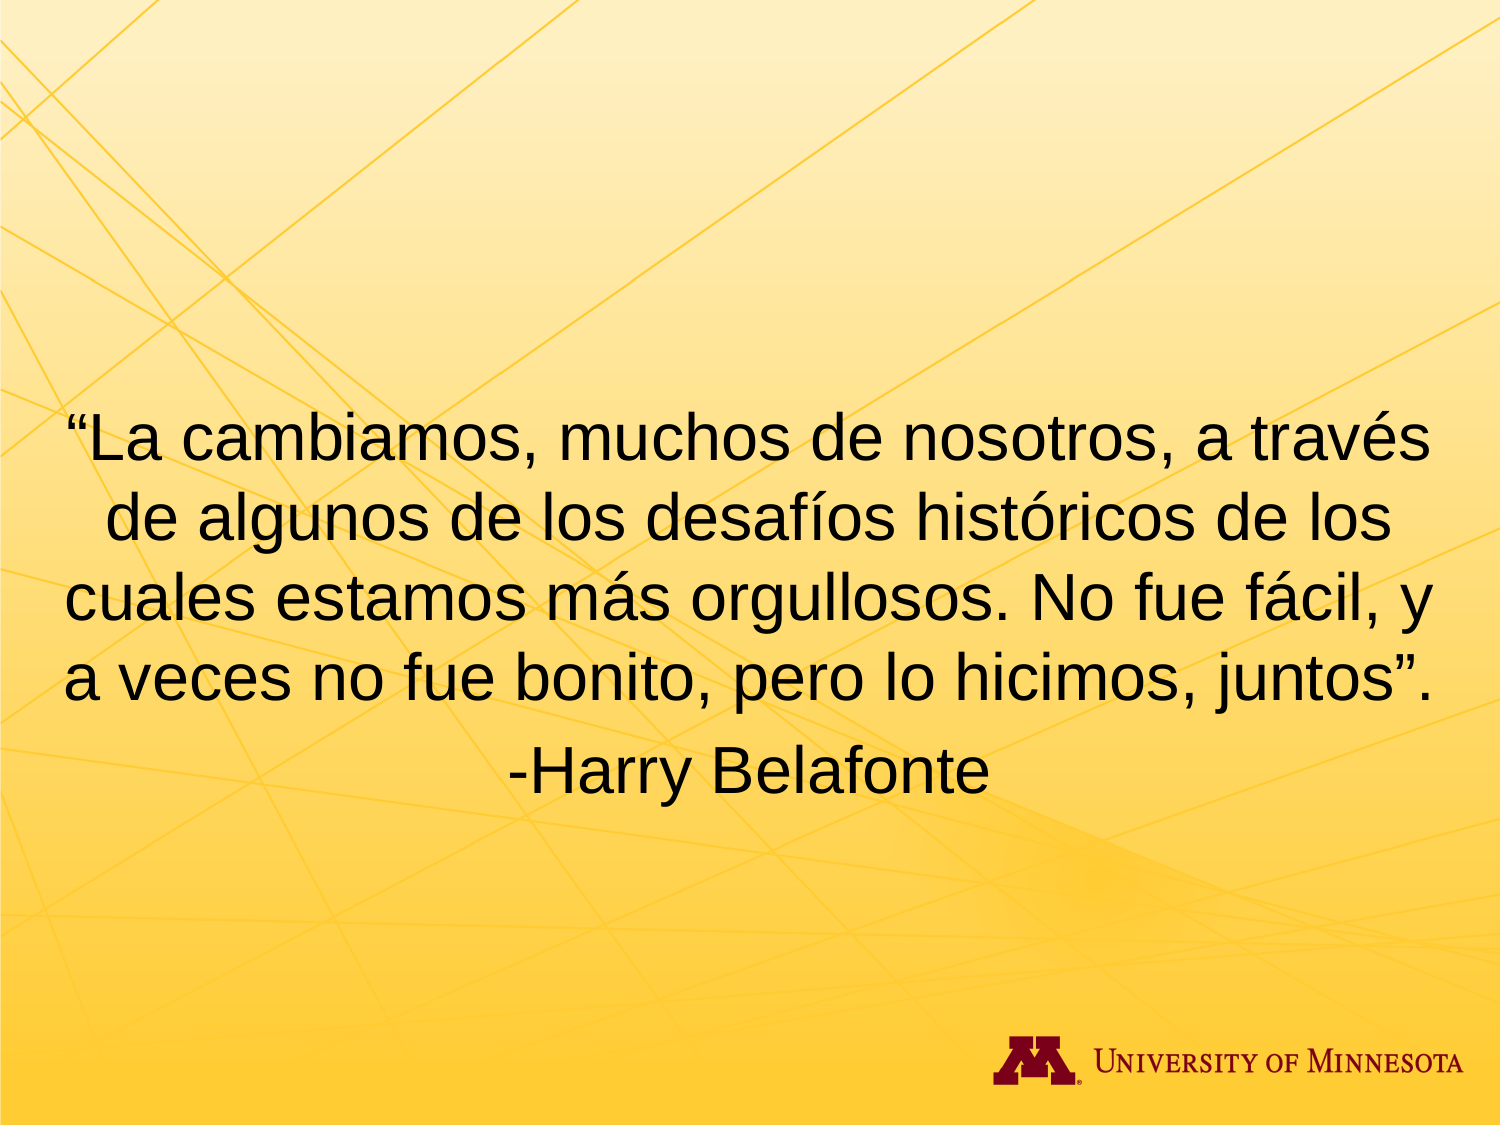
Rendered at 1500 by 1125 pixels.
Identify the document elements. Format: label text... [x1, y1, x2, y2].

picture [0, 0, 1500, 1125]
list “La cambiamos, muchos de nosotros, a través de algunos de los desafíos históricos de los cuales estamos más orgullosos. No fue fácil, y a veces no fue bonito, pero lo hicimos, juntos”. -Harry Belafonte [37, 200, 1463, 963]
